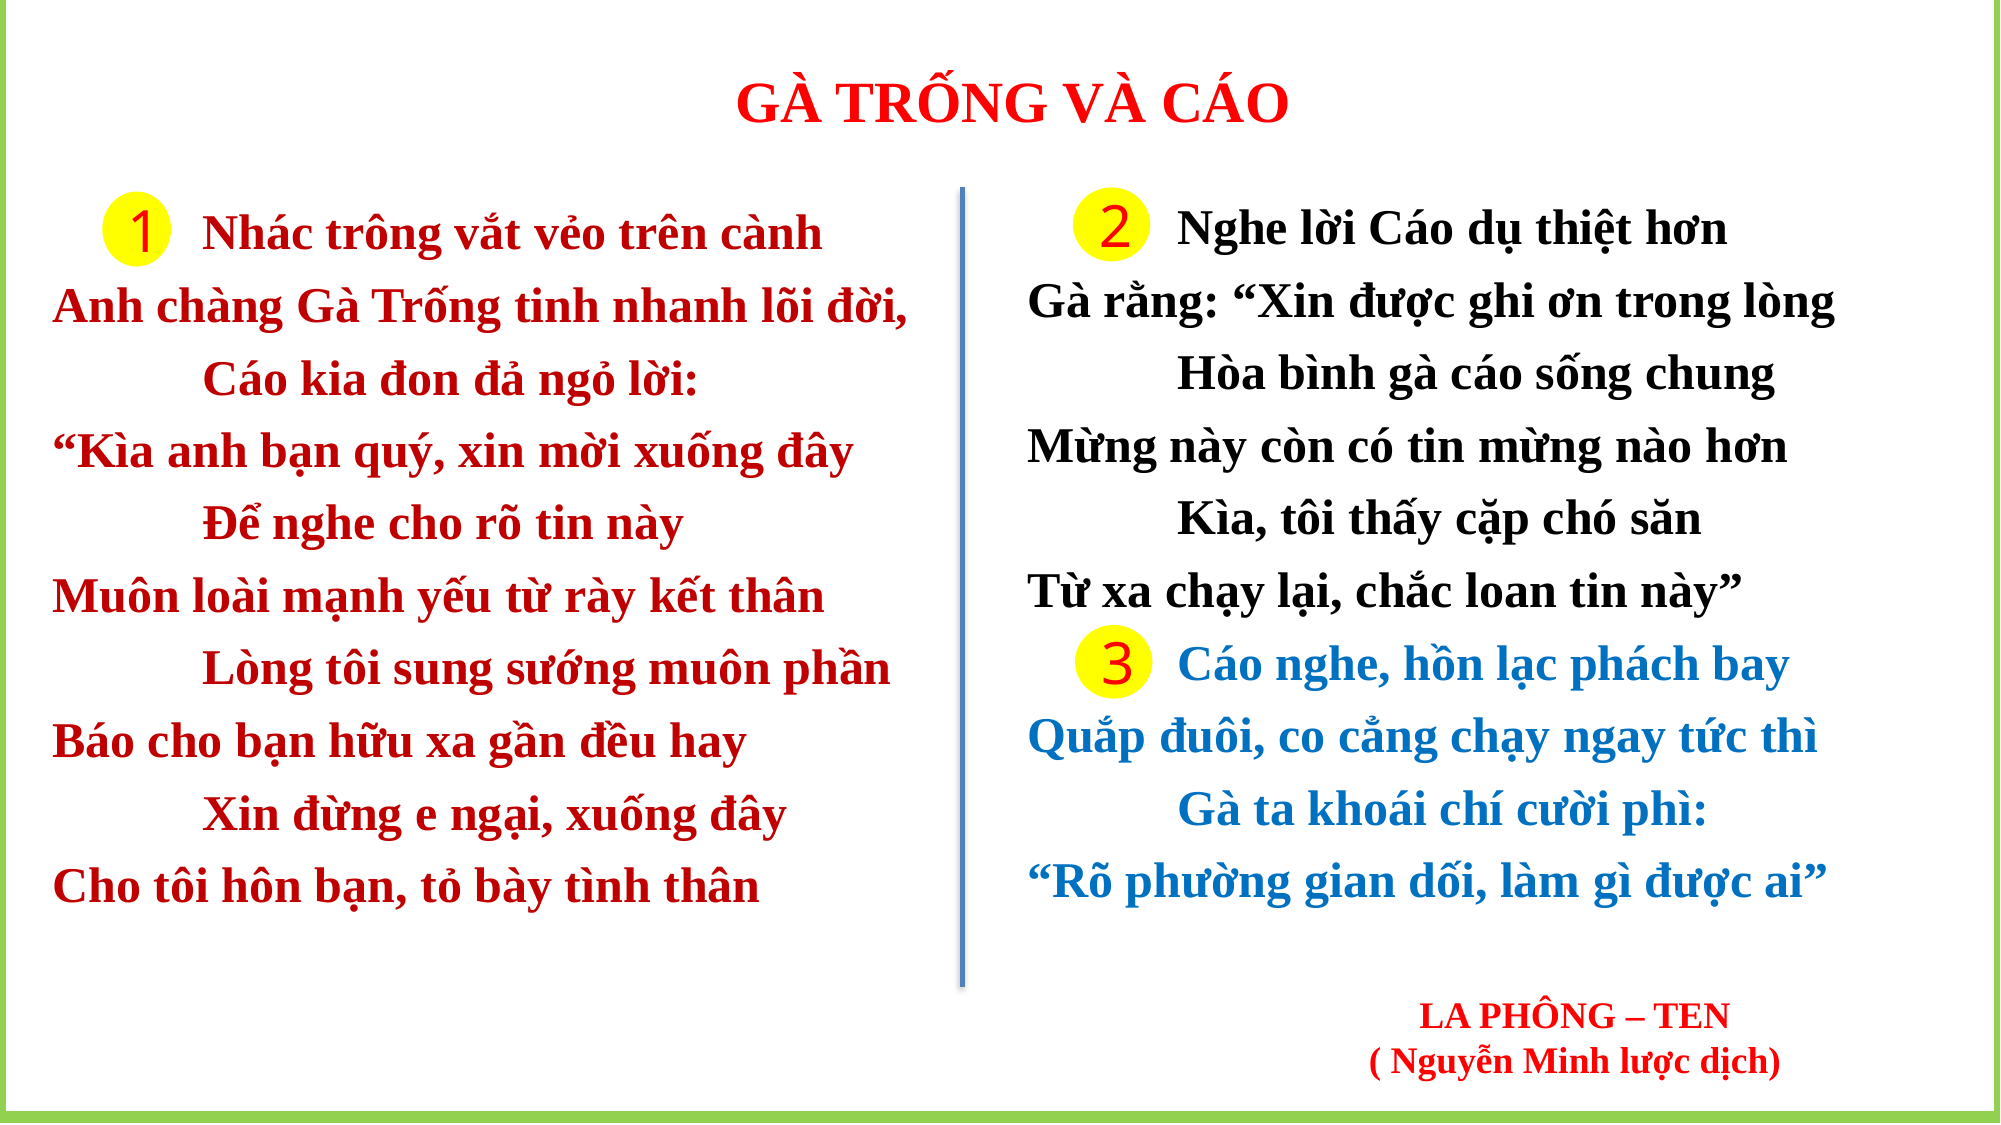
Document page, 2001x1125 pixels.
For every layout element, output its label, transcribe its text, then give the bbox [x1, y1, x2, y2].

text_box 3 [1072, 622, 1155, 701]
text_box 1 [100, 189, 174, 269]
text_box [0, 0, 2000, 1119]
text_box 2 [1070, 185, 1153, 264]
